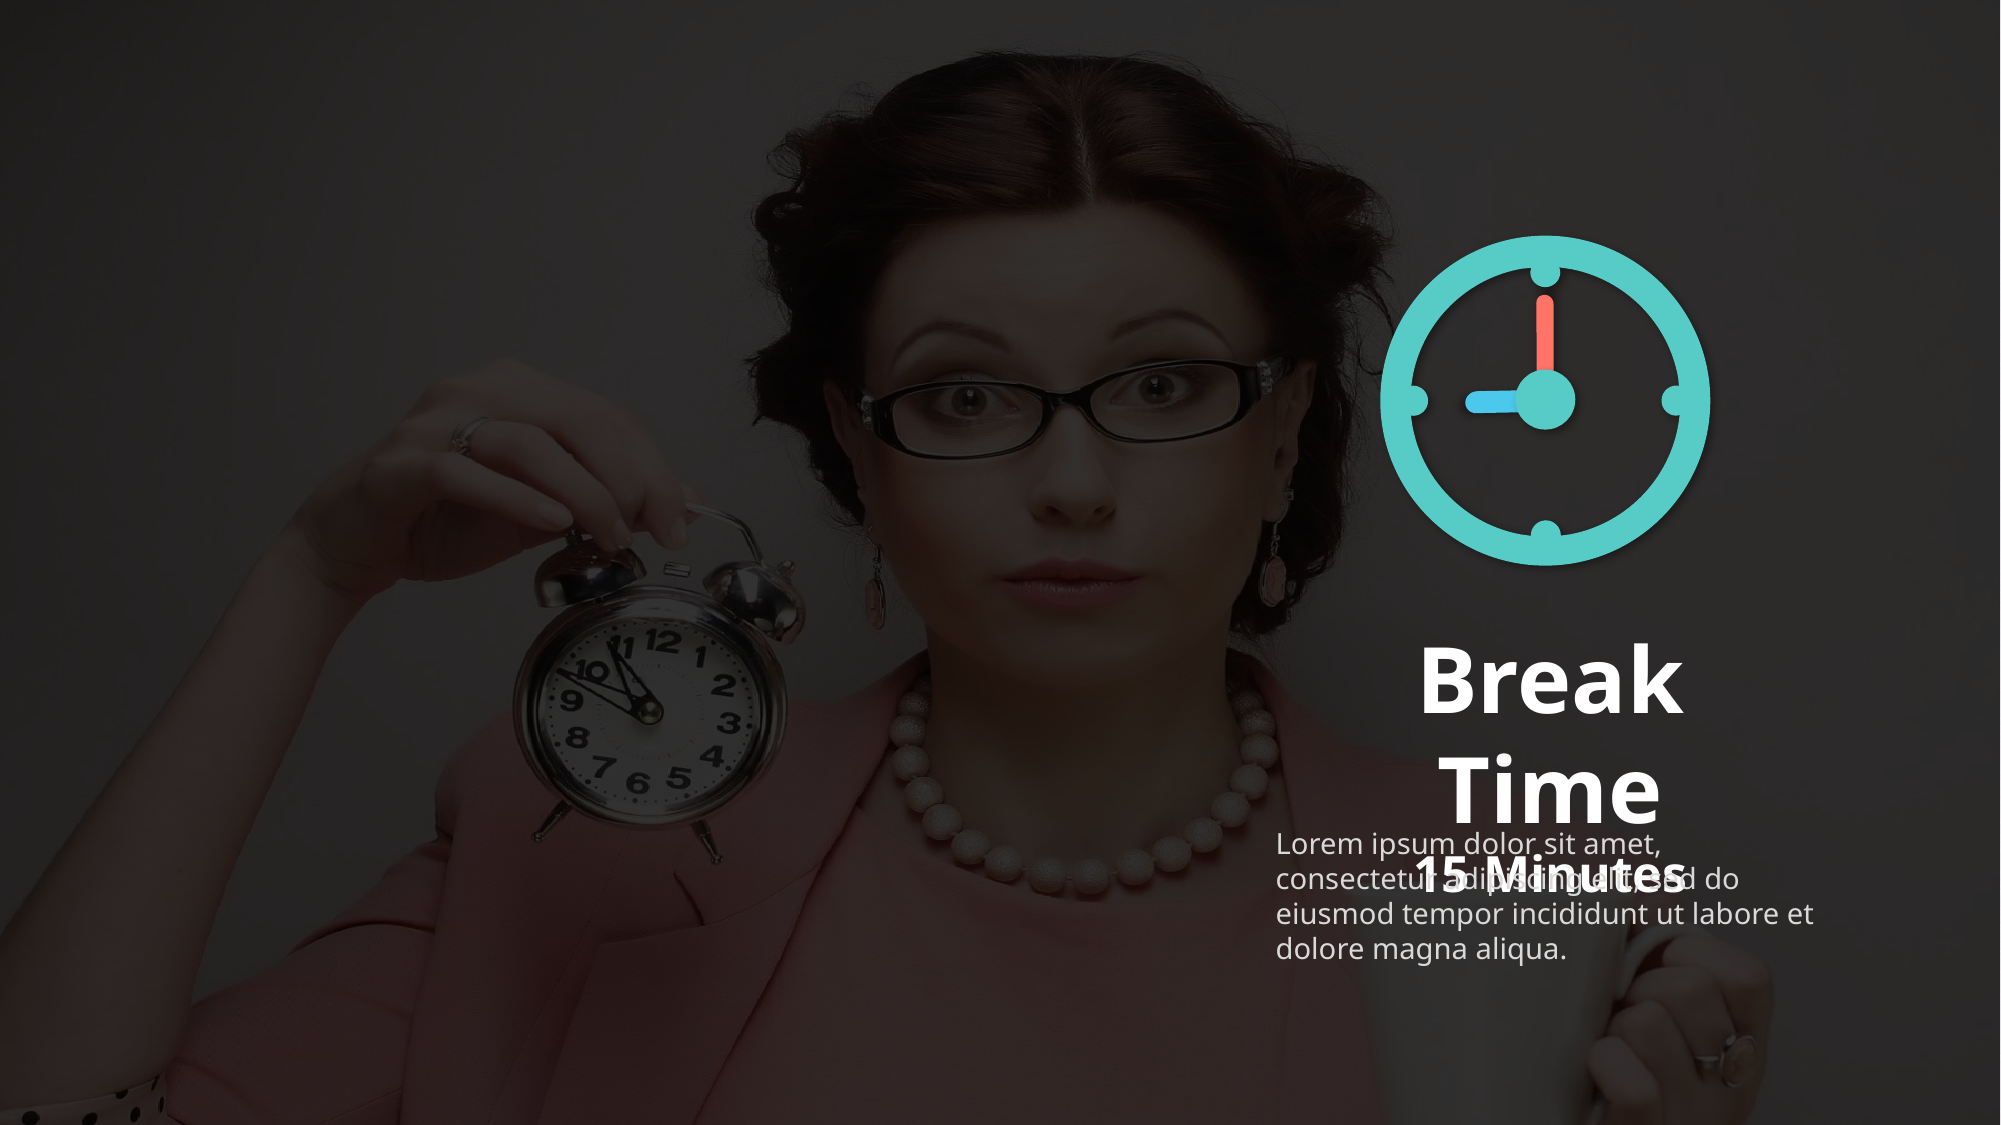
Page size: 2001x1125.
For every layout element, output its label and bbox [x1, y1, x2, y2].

text_box [0, 0, 2000, 1125]
text_box [1466, 368, 1634, 422]
text_box [1495, 306, 1583, 368]
text_box [1495, 422, 1583, 503]
text_box [1260, 614, 1831, 939]
text_box [1379, 234, 1712, 567]
